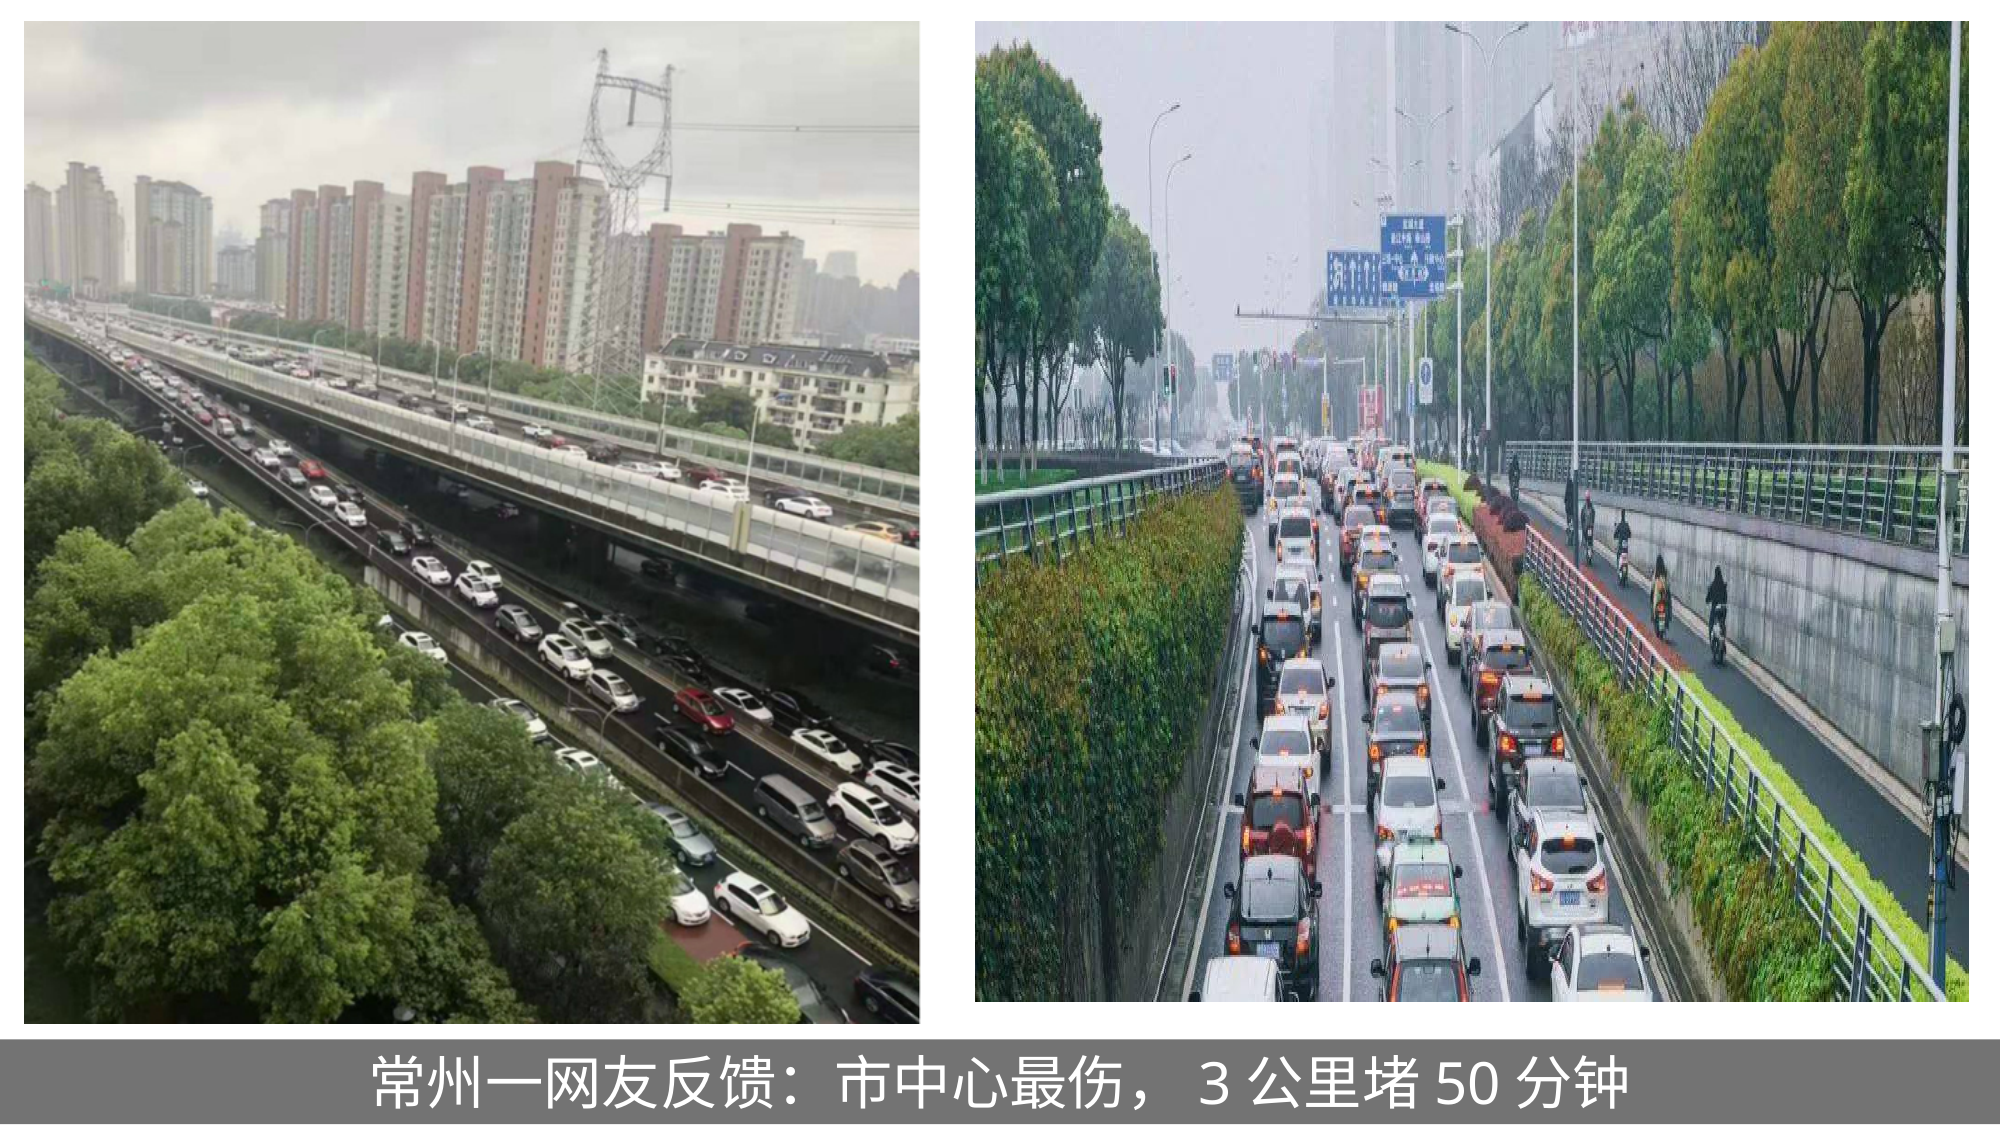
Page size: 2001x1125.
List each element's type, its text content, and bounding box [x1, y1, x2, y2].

picture [975, 20, 1969, 1002]
text_box 常州一网友反馈：市中心最伤，3公里堵50分钟 [0, 1039, 2000, 1125]
picture [24, 20, 921, 1024]
